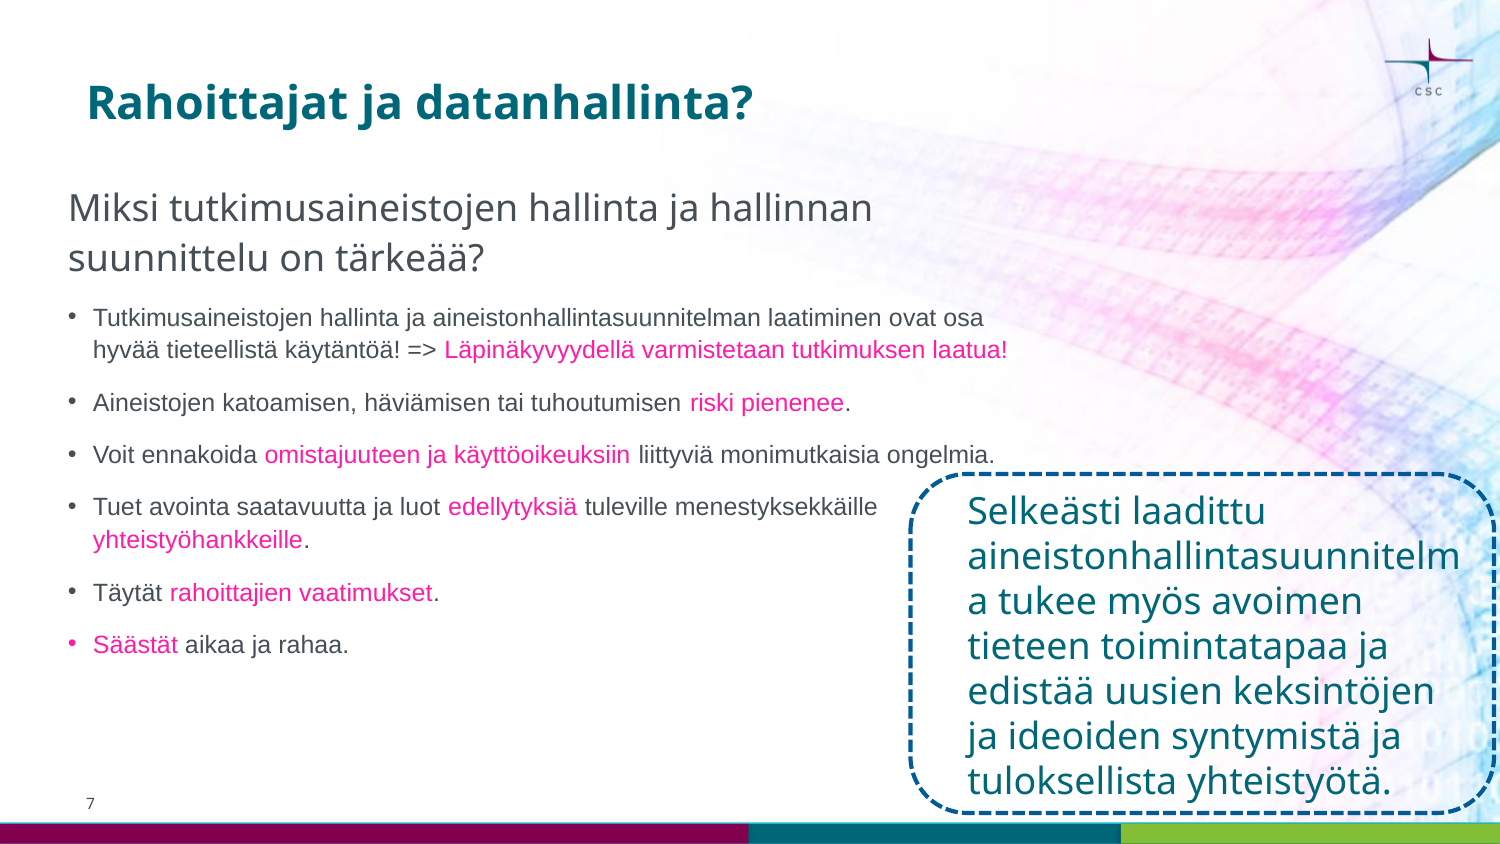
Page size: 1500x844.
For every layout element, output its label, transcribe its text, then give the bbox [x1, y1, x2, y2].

text_box [908, 471, 1462, 814]
text_box Selkeästi laadittu aineistonhallintasuunnitelma tukee myös avoimen tieteen toimintatapaa ja edistää uusien keksintöjen ja ideoiden syntymistä ja tuloksellista yhteistyötä. [952, 479, 1488, 844]
picture [0, 0, 1500, 822]
text_box [1488, 503, 1497, 784]
title Rahoittajat ja datanhallinta? [75, 30, 1345, 172]
list Miksi tutkimusaineistojen hallinta ja hallinnan suunnittelu on tärkeää? Tutkimusaineistojen hallinta ja aineistonhallintasuunnitelman laatiminen ovat osa hyvää tieteellistä käytäntöä! => Läpinäkyvyydellä varmistetaan tutkimuksen laatua! Aineistojen katoamisen, häviämisen tai tuhoutumisen riski pienenee. Voit ennakoida omistajuuteen ja käyttöoikeuksiin liittyviä monimutkaisia ongelmia. Tuet avointa saatavuutta ja luot edellytyksiä tuleville menestyksekkäille yhteistyöhankkeille. Täytät rahoittajien vaatimukset. Säästät aikaa ja rahaa. [56, 174, 1068, 731]
slide_number 7 [75, 784, 181, 824]
